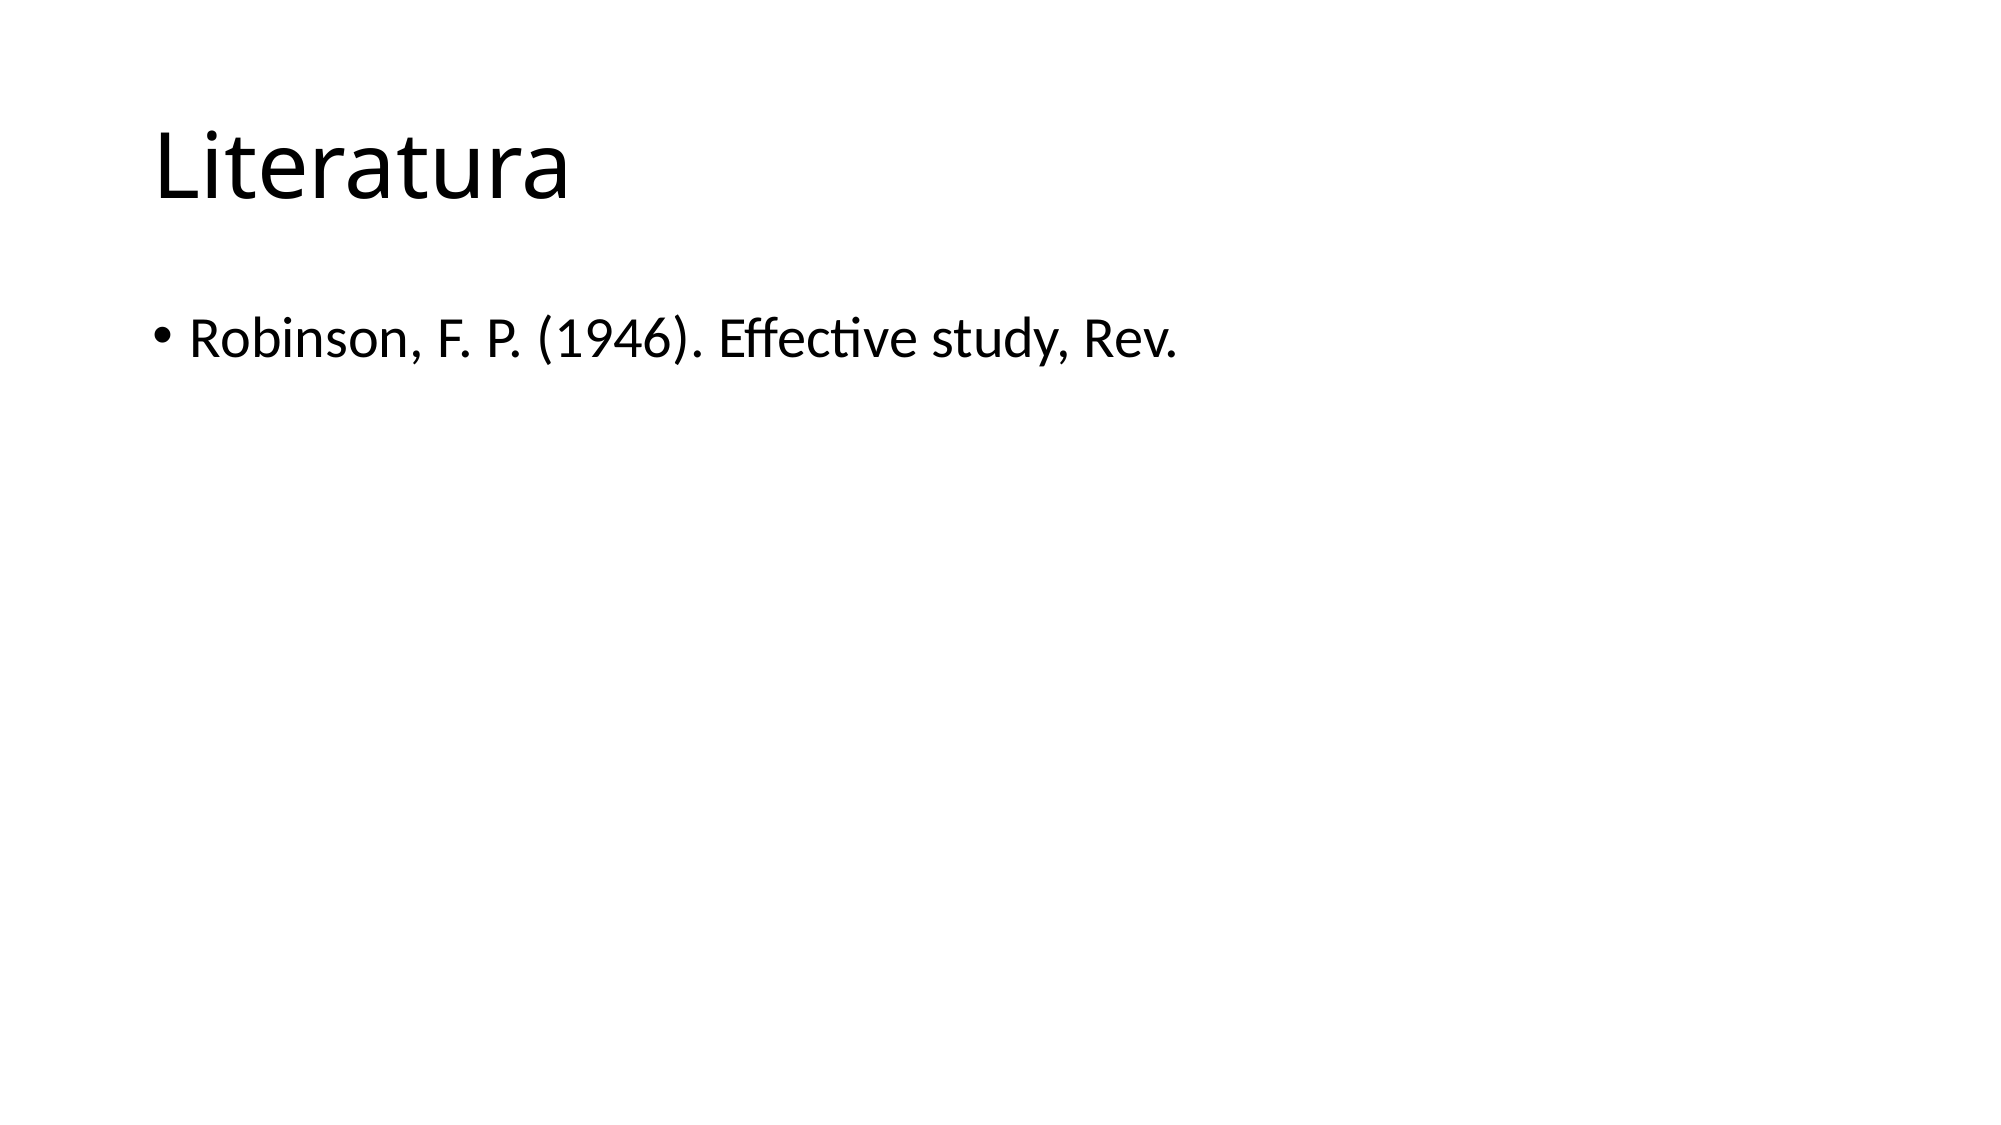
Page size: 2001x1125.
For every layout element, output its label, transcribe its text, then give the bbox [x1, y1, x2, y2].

list Robinson, F. P. (1946). Effective study, Rev. [137, 299, 1863, 1014]
title Literatura [137, 59, 1863, 278]
